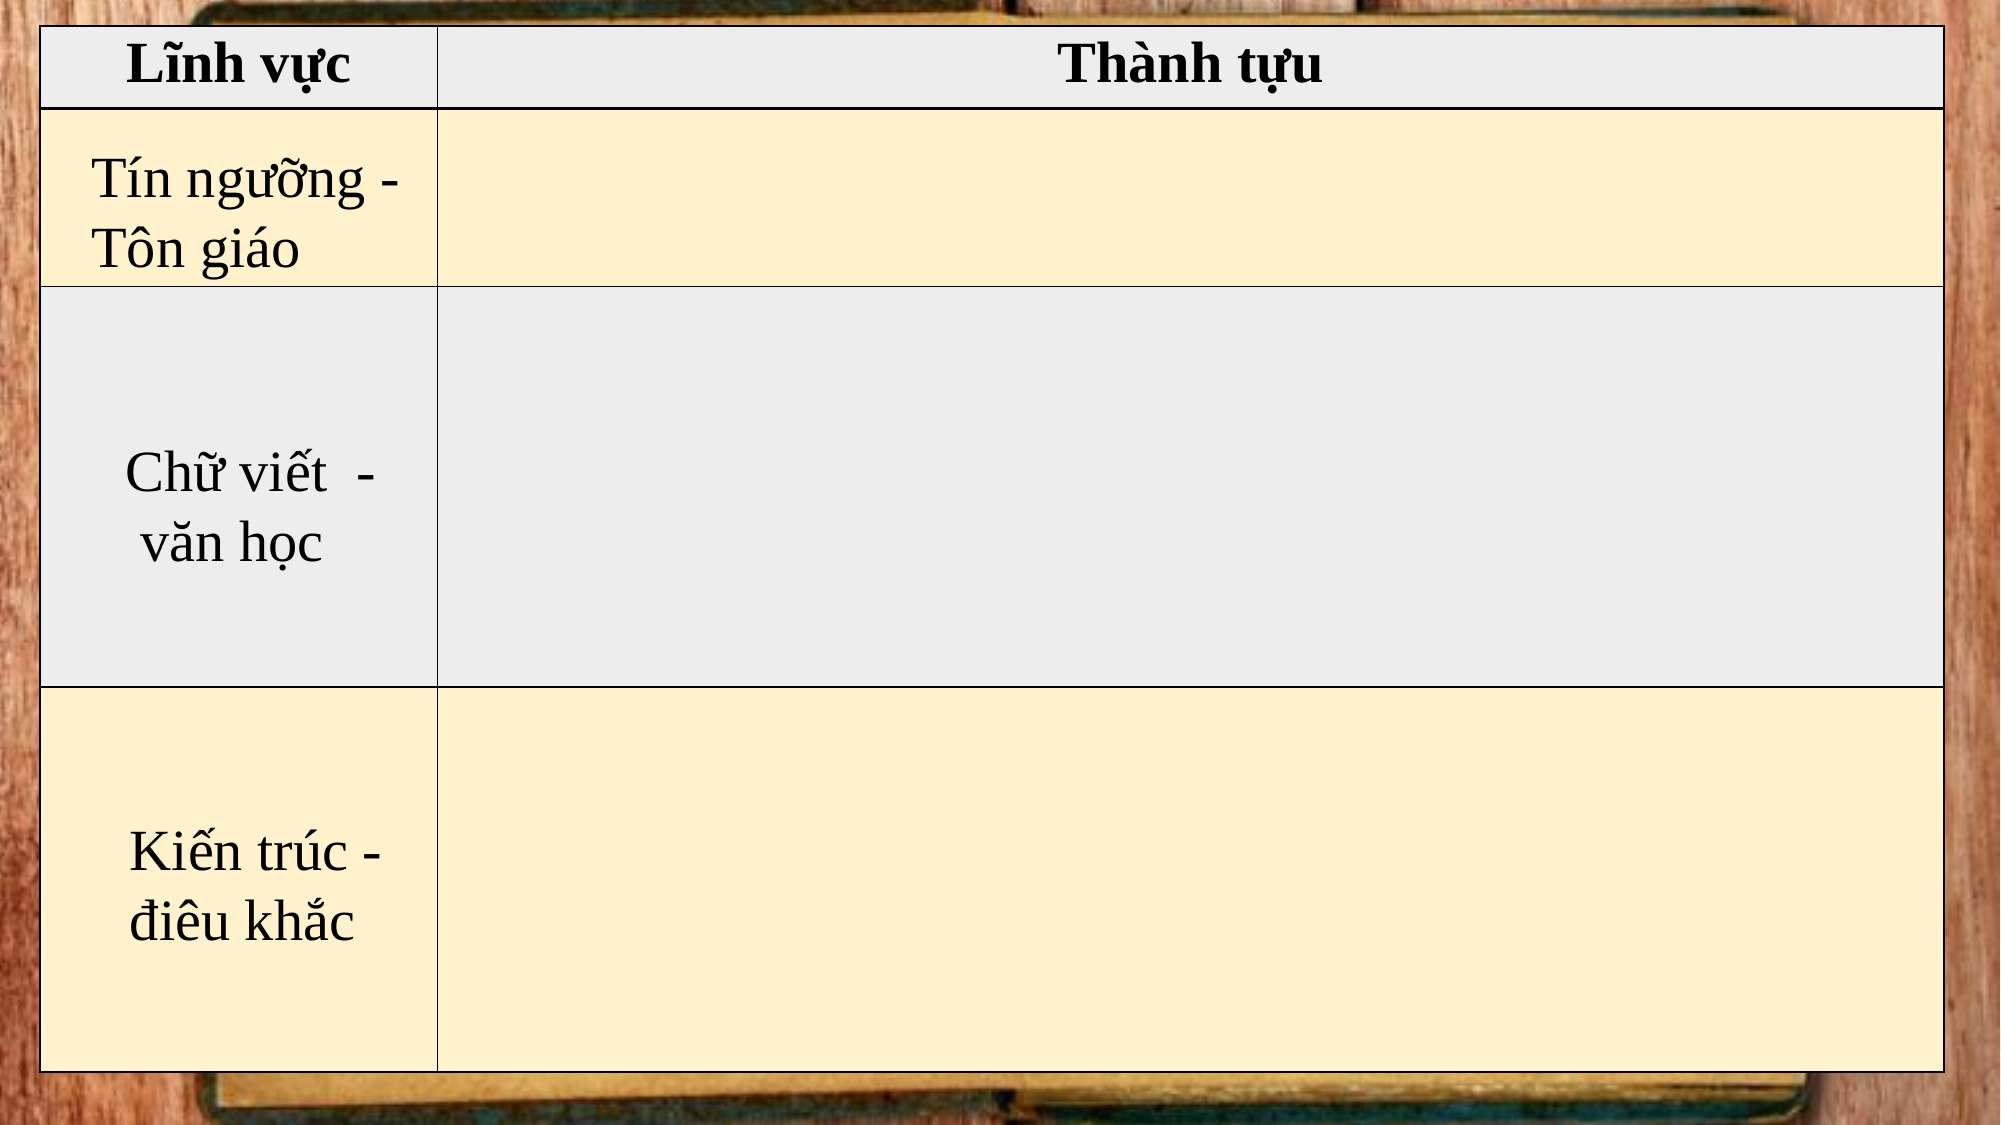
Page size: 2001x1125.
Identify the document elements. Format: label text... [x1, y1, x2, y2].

table_header Lĩnh vực [41, 27, 437, 107]
text_box Chữ viết - văn học [111, 425, 391, 581]
table_cell [438, 688, 1943, 1071]
text_box [425, 133, 1919, 291]
table_cell [438, 110, 1943, 286]
table_cell [41, 688, 437, 1071]
table_cell [41, 110, 437, 286]
table_cell [41, 287, 437, 686]
text_box Kiến trúc - điêu khắc [115, 805, 425, 960]
text_box Tín ngưỡng - Tôn giáo [76, 132, 425, 287]
picture [0, 0, 2001, 1125]
table_header Thành tựu [438, 27, 1943, 107]
table_cell [438, 287, 1943, 686]
